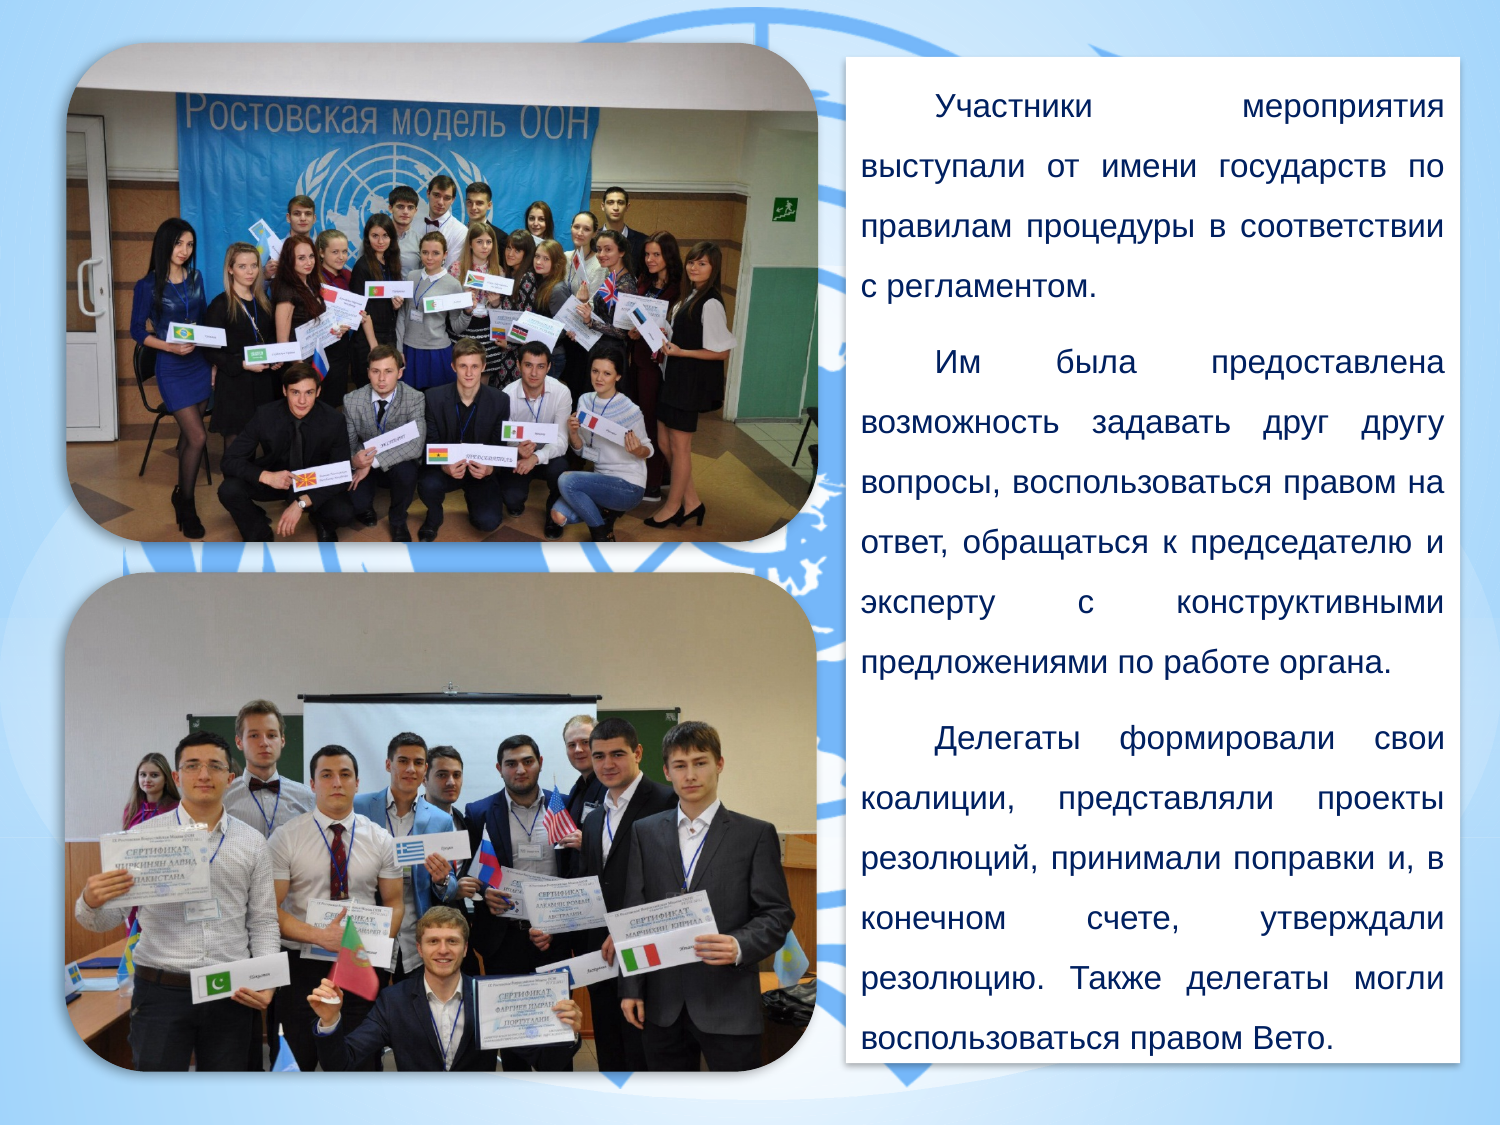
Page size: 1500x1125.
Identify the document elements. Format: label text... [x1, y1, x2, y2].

text_box Участники мероприятия выступали от имени государств по правилам процедуры в соответствии с регламентом. Им была предоставлена возможность задавать друг другу вопросы, воспользоваться правом на ответ, обращаться к председателю и эксперту с конструктивными предложениями по работе органа. Делегаты формировали свои коалиции, представляли проекты резолюций, принимали поправки и, в конечном счете, утверждали резолюцию. Также делегаты могли воспользоваться правом Вето. [1407, 56, 1461, 1064]
picture [64, 6, 1400, 1090]
